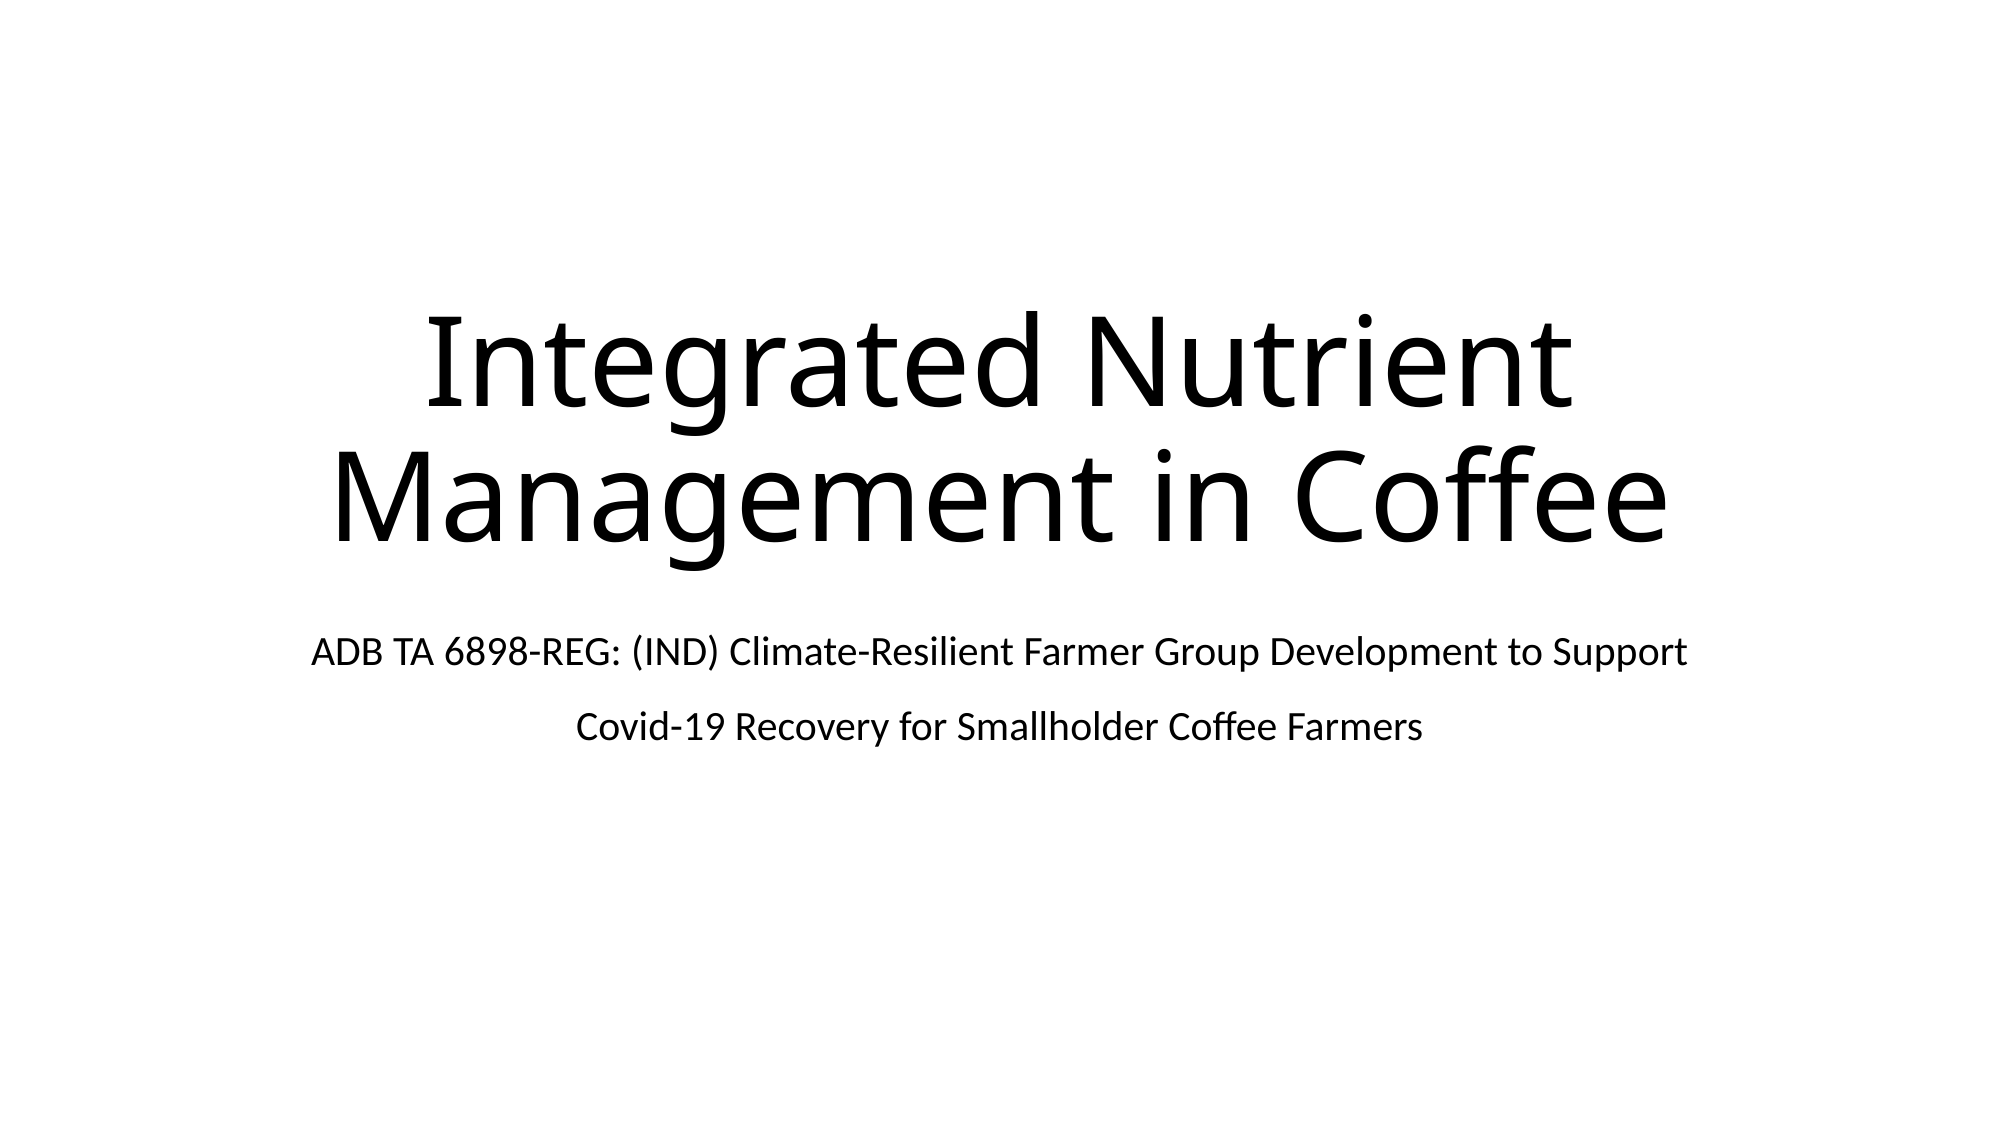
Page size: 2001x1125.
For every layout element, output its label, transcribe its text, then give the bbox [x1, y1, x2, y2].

title Integrated Nutrient Management in Coffee [249, 184, 1750, 576]
subtitle ADB TA 6898-REG: (IND) Climate-Resilient Farmer Group Development to Support Covid-19 Recovery for Smallholder Coffee Farmers [249, 590, 1750, 863]
